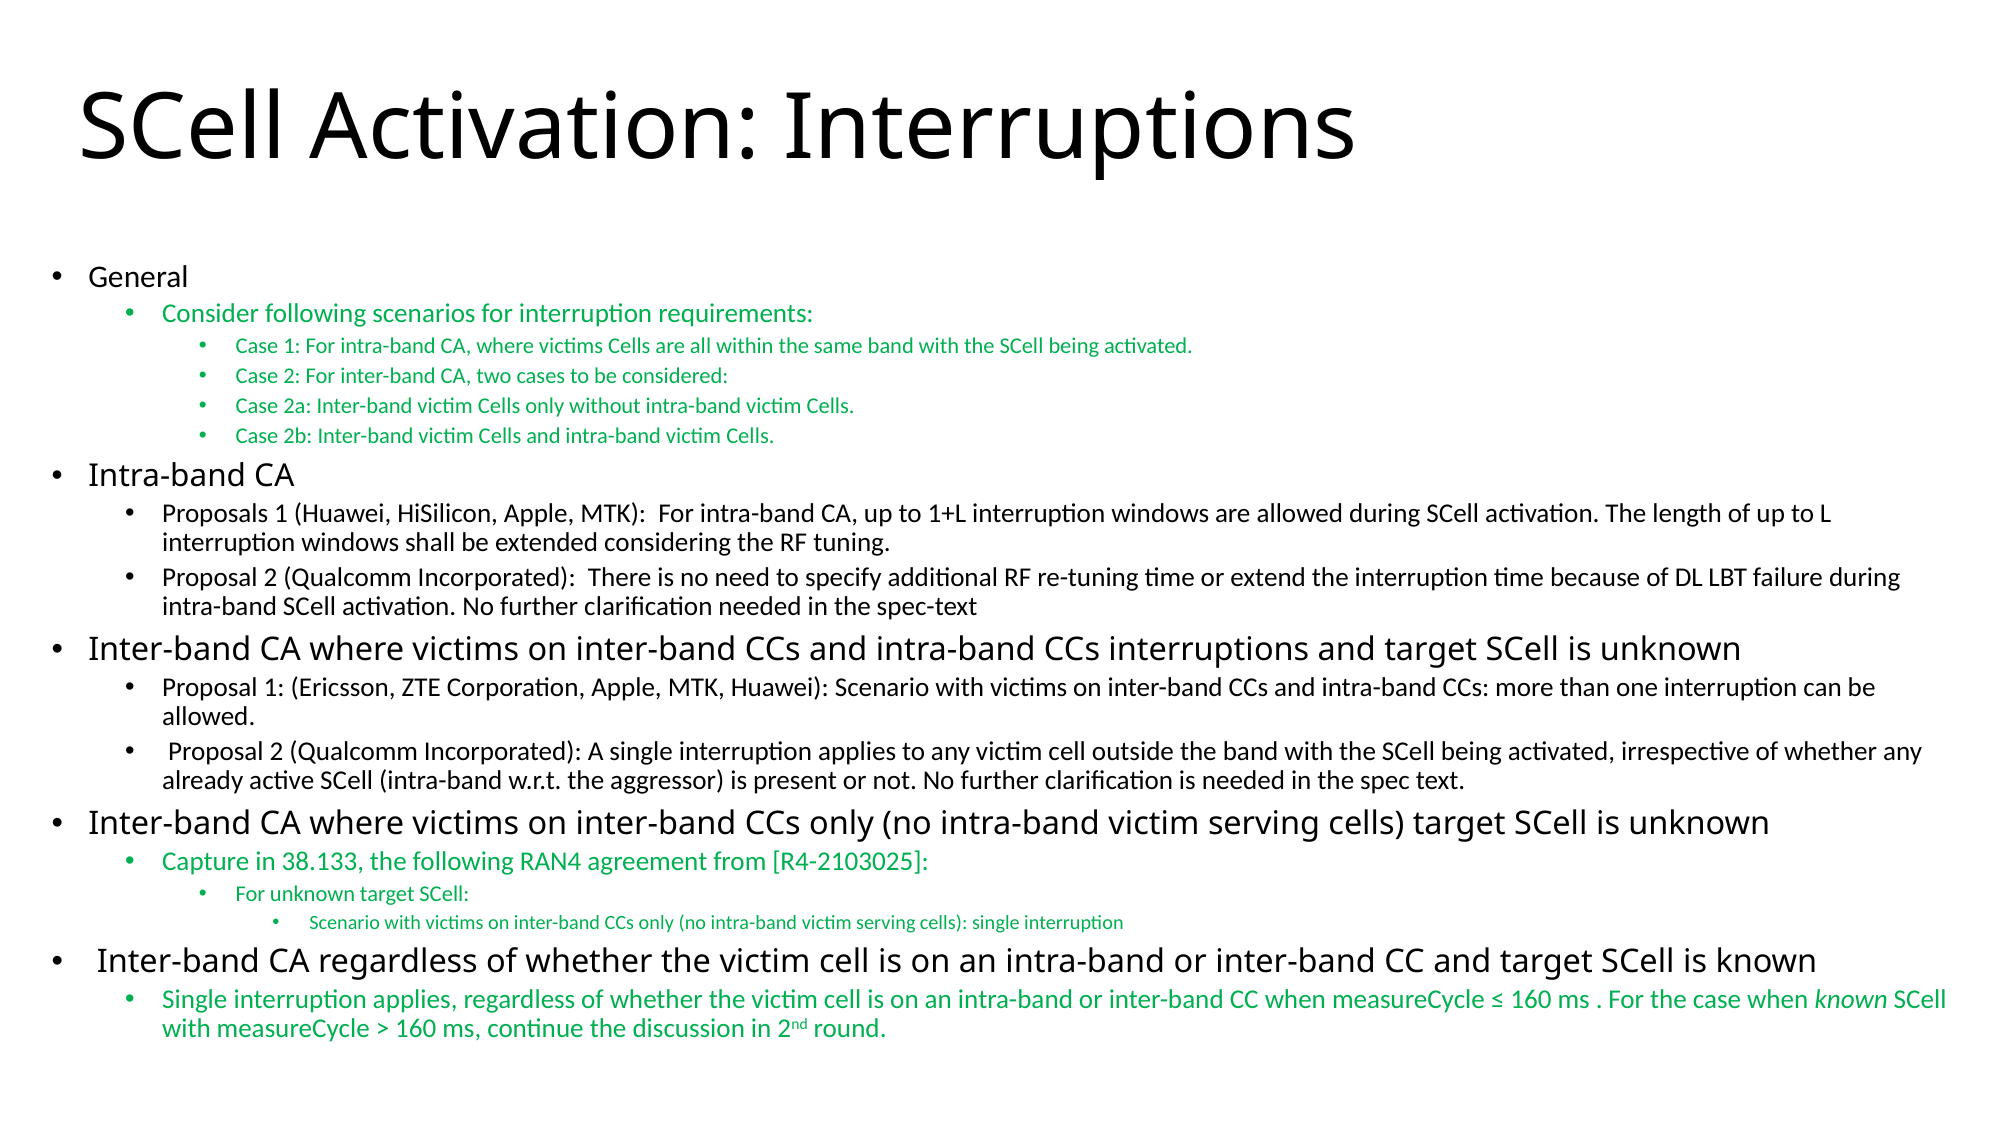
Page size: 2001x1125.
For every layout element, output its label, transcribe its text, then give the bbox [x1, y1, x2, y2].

title SCell Activation: Interruptions [63, 59, 1971, 198]
text_box General Consider following scenarios for interruption requirements: Case 1: For intra-band CA, where victims Cells are all within the same band with the SCell being activated. Case 2: For inter-band CA, two cases to be considered: Case 2a: Inter-band victim Cells only without intra-band victim Cells. Case 2b: Inter-band victim Cells and intra-band victim Cells. Intra-band CA Proposals 1 (Huawei, HiSilicon, Apple, MTK): For intra-band CA, up to 1+L interruption windows are allowed during SCell activation. The length of up to L interruption windows shall be extended considering the RF tuning. Proposal 2 (Qualcomm Incorporated): There is no need to specify additional RF re-tuning time or extend the interruption time because of DL LBT failure during intra-band SCell activation. No further clarification needed in the spec-text Inter-band CA where victims on inter-band CCs and intra-band CCs interruptions and target SCell is unknown Proposal 1: (Ericsson, ZTE Corporation, Apple, MTK, Huawei): Scenario with victims on inter-band CCs and intra-band CCs: more than one interruption can be allowed. Proposal 2 (Qualcomm Incorporated): A single interruption applies to any victim cell outside the band with the SCell being activated, irrespective of whether any already active SCell (intra-band w.r.t. the aggressor) is present or not. No further clarification is needed in the spec text. Inter-band CA where victims on inter-band CCs only (no intra-band victim serving cells) target SCell is unknown Capture in 38.133, the following RAN4 agreement from [R4-2103025]: For unknown target SCell: Scenario with victims on inter-band CCs only (no intra-band victim serving cells): single interruption Inter-band CA regardless of whether the victim cell is on an intra-band or inter-band CC and target SCell is known Single interruption applies, regardless of whether the victim cell is on an intra-band or inter-band CC when measureCycle ≤ 160 ms . For the case when known SCell with measureCycle > 160 ms, continue the discussion in 2nd round. [36, 252, 1971, 1065]
